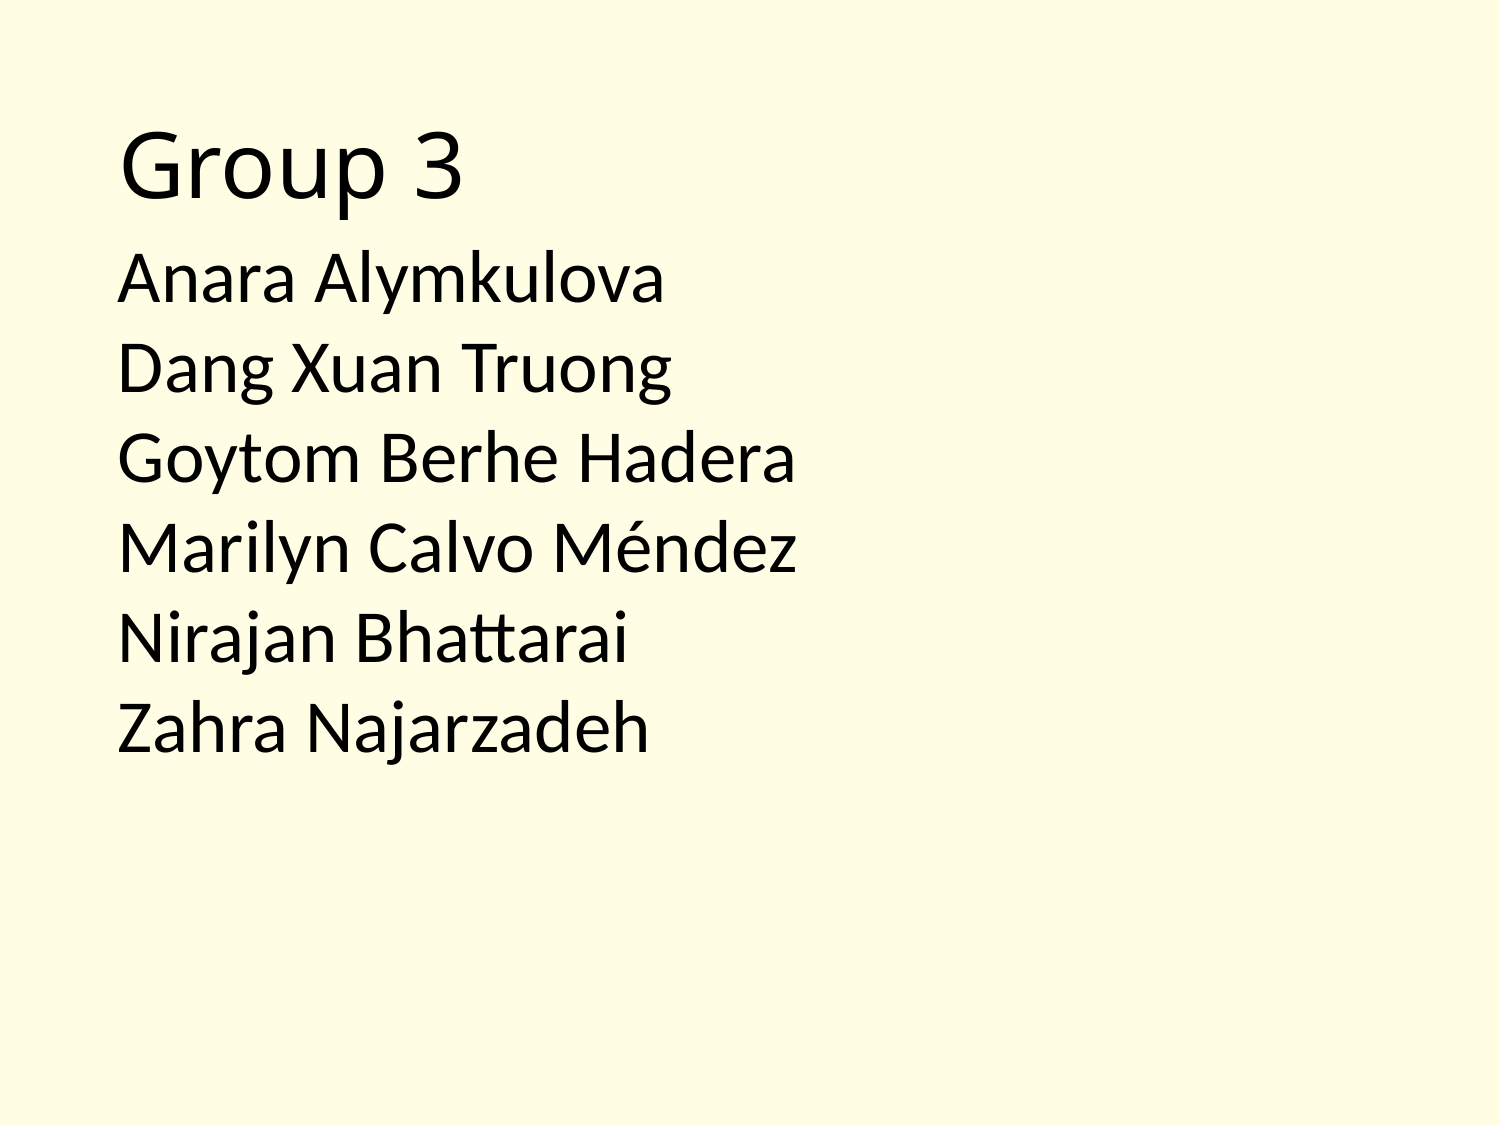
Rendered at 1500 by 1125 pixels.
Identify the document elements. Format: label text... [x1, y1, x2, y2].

title Group 3 [103, 59, 1397, 278]
text_box Anara Alymkulova Dang Xuan Truong Goytom Berhe Hadera Marilyn Calvo Méndez Nirajan Bhattarai Zahra Najarzadeh [103, 220, 853, 776]
